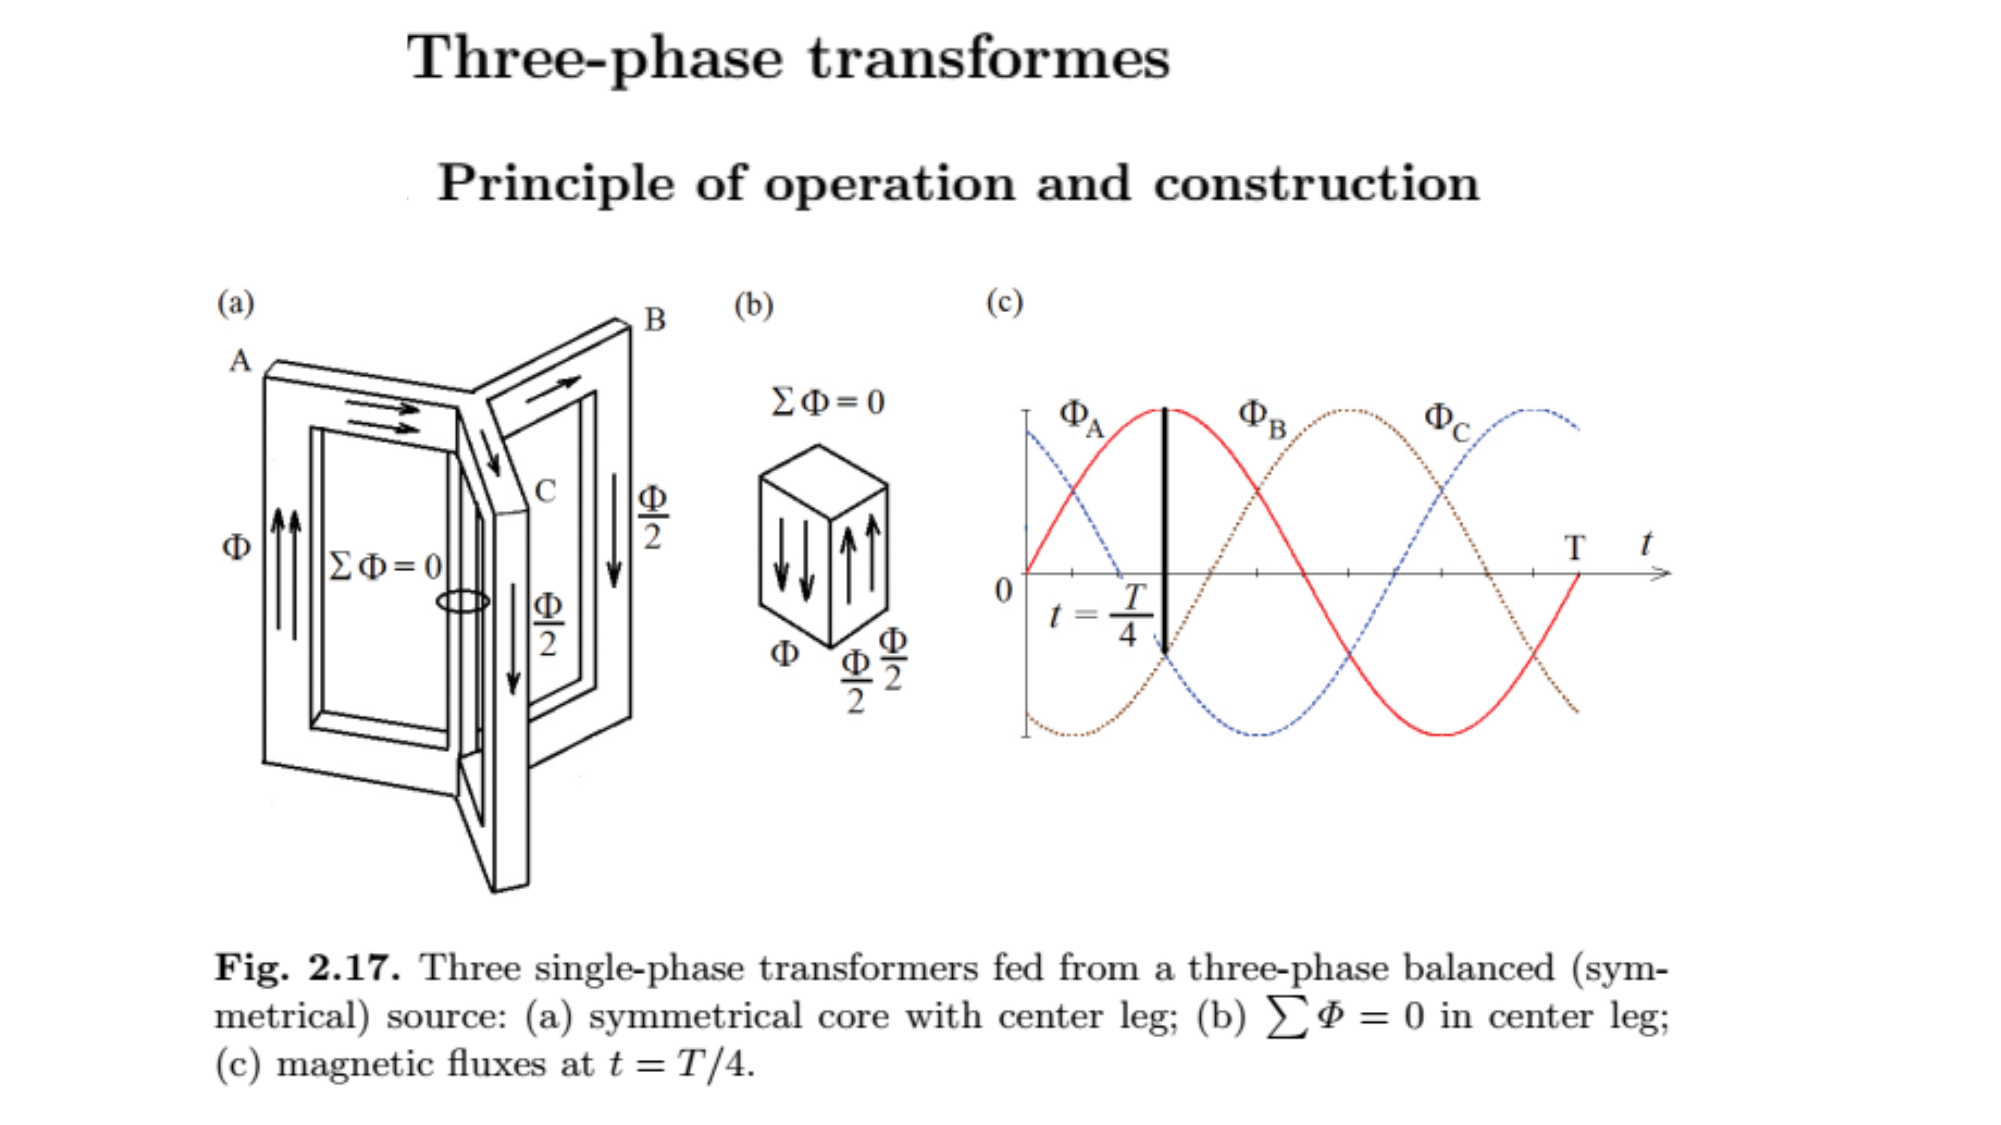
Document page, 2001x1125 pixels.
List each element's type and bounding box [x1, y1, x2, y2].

picture [158, 13, 1722, 1109]
